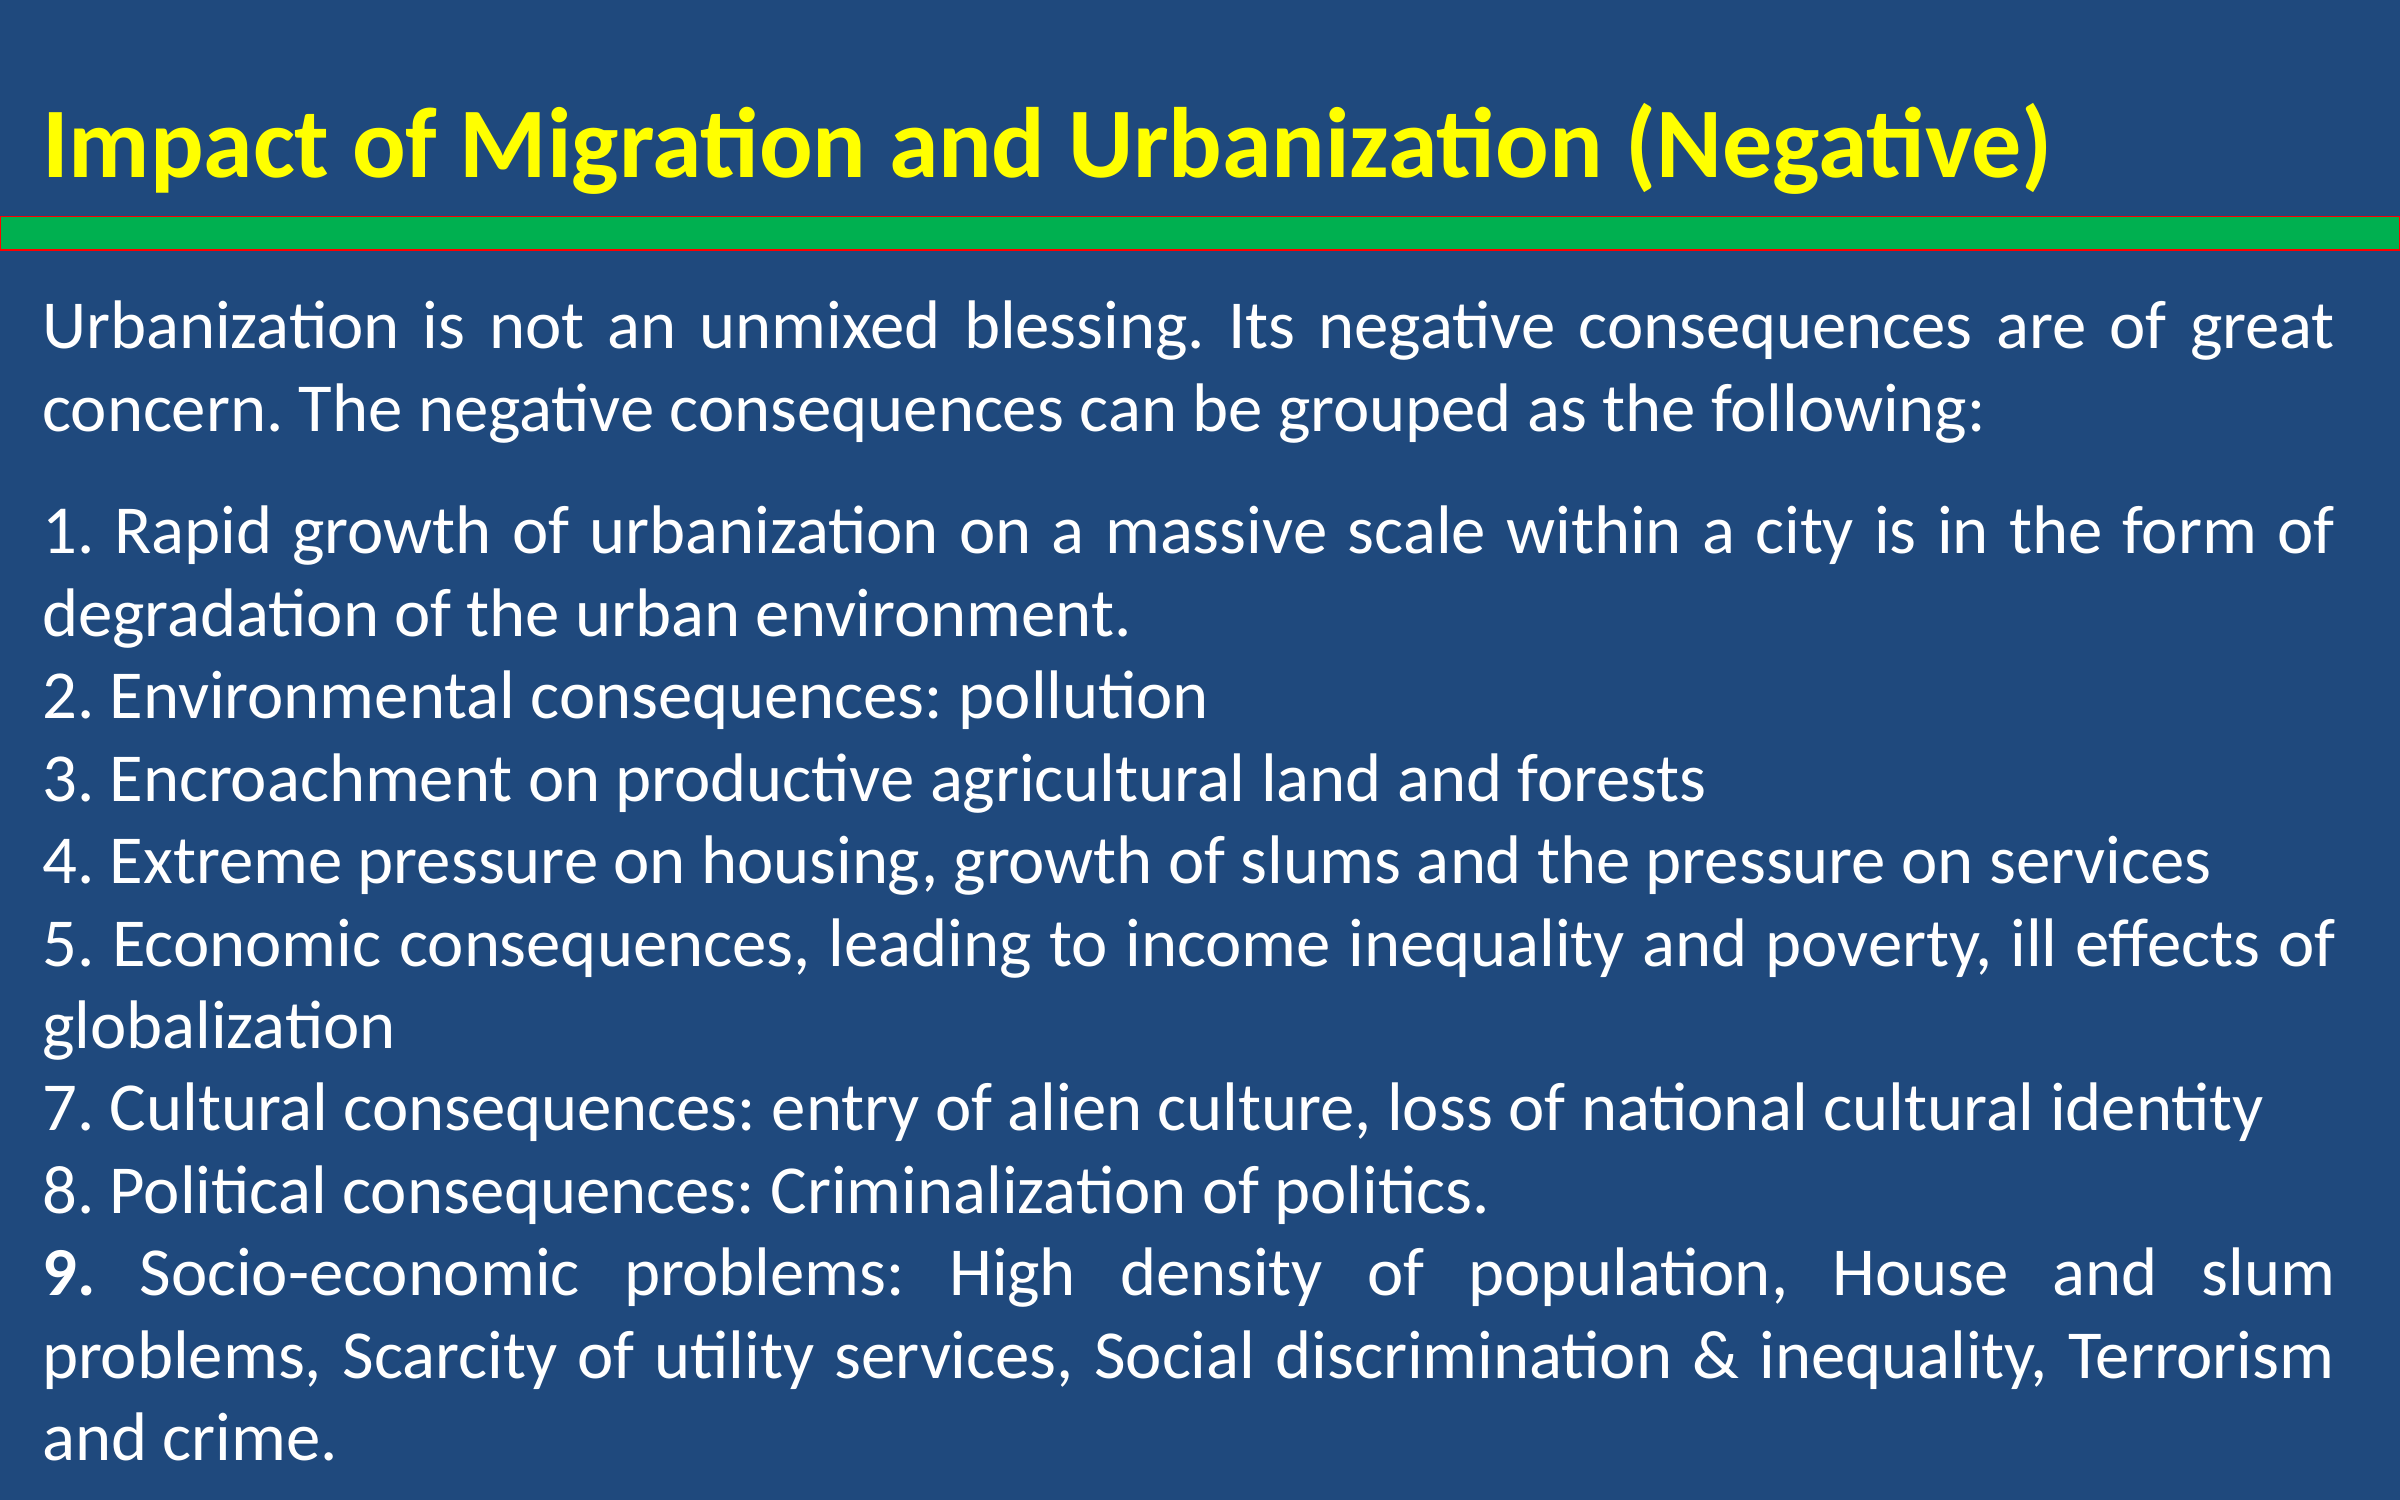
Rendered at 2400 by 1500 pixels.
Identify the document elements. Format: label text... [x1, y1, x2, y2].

text_box [0, 216, 2400, 250]
text_box Impact of Migration and Urbanization (Negative) Urbanization is not an unmixed blessing. Its negative consequences are of great concern. The negative consequences can be grouped as the following: 1. Rapid growth of urbanization on a massive scale within a city is in the form of degradation of the urban environment. 2. Environmental consequences: pollution 3. Encroachment on productive agricultural land and forests 4. Extreme pressure on housing, growth of slums and the pressure on services 5. Economic consequences, leading to income inequality and poverty, ill effects of globalization 7. Cultural consequences: entry of alien culture, loss of national cultural identity 8. Political consequences: Criminalization of politics. 9. Socio-economic problems: High density of population, House and slum problems, Scarcity of utility services, Social discrimination & inequality, Terrorism and crime. [19, 66, 2360, 216]
text_box Impact of Migration and Urbanization (Negative) Urbanization is not an unmixed blessing. Its negative consequences are of great concern. The negative consequences can be grouped as the following: 1. Rapid growth of urbanization on a massive scale within a city is in the form of degradation of the urban environment. 2. Environmental consequences: pollution 3. Encroachment on productive agricultural land and forests 4. Extreme pressure on housing, growth of slums and the pressure on services 5. Economic consequences, leading to income inequality and poverty, ill effects of globalization 7. Cultural consequences: entry of alien culture, loss of national cultural identity 8. Political consequences: Criminalization of politics. 9. Socio-economic problems: High density of population, House and slum problems, Scarcity of utility services, Social discrimination & inequality, Terrorism and crime. [19, 250, 2360, 1500]
